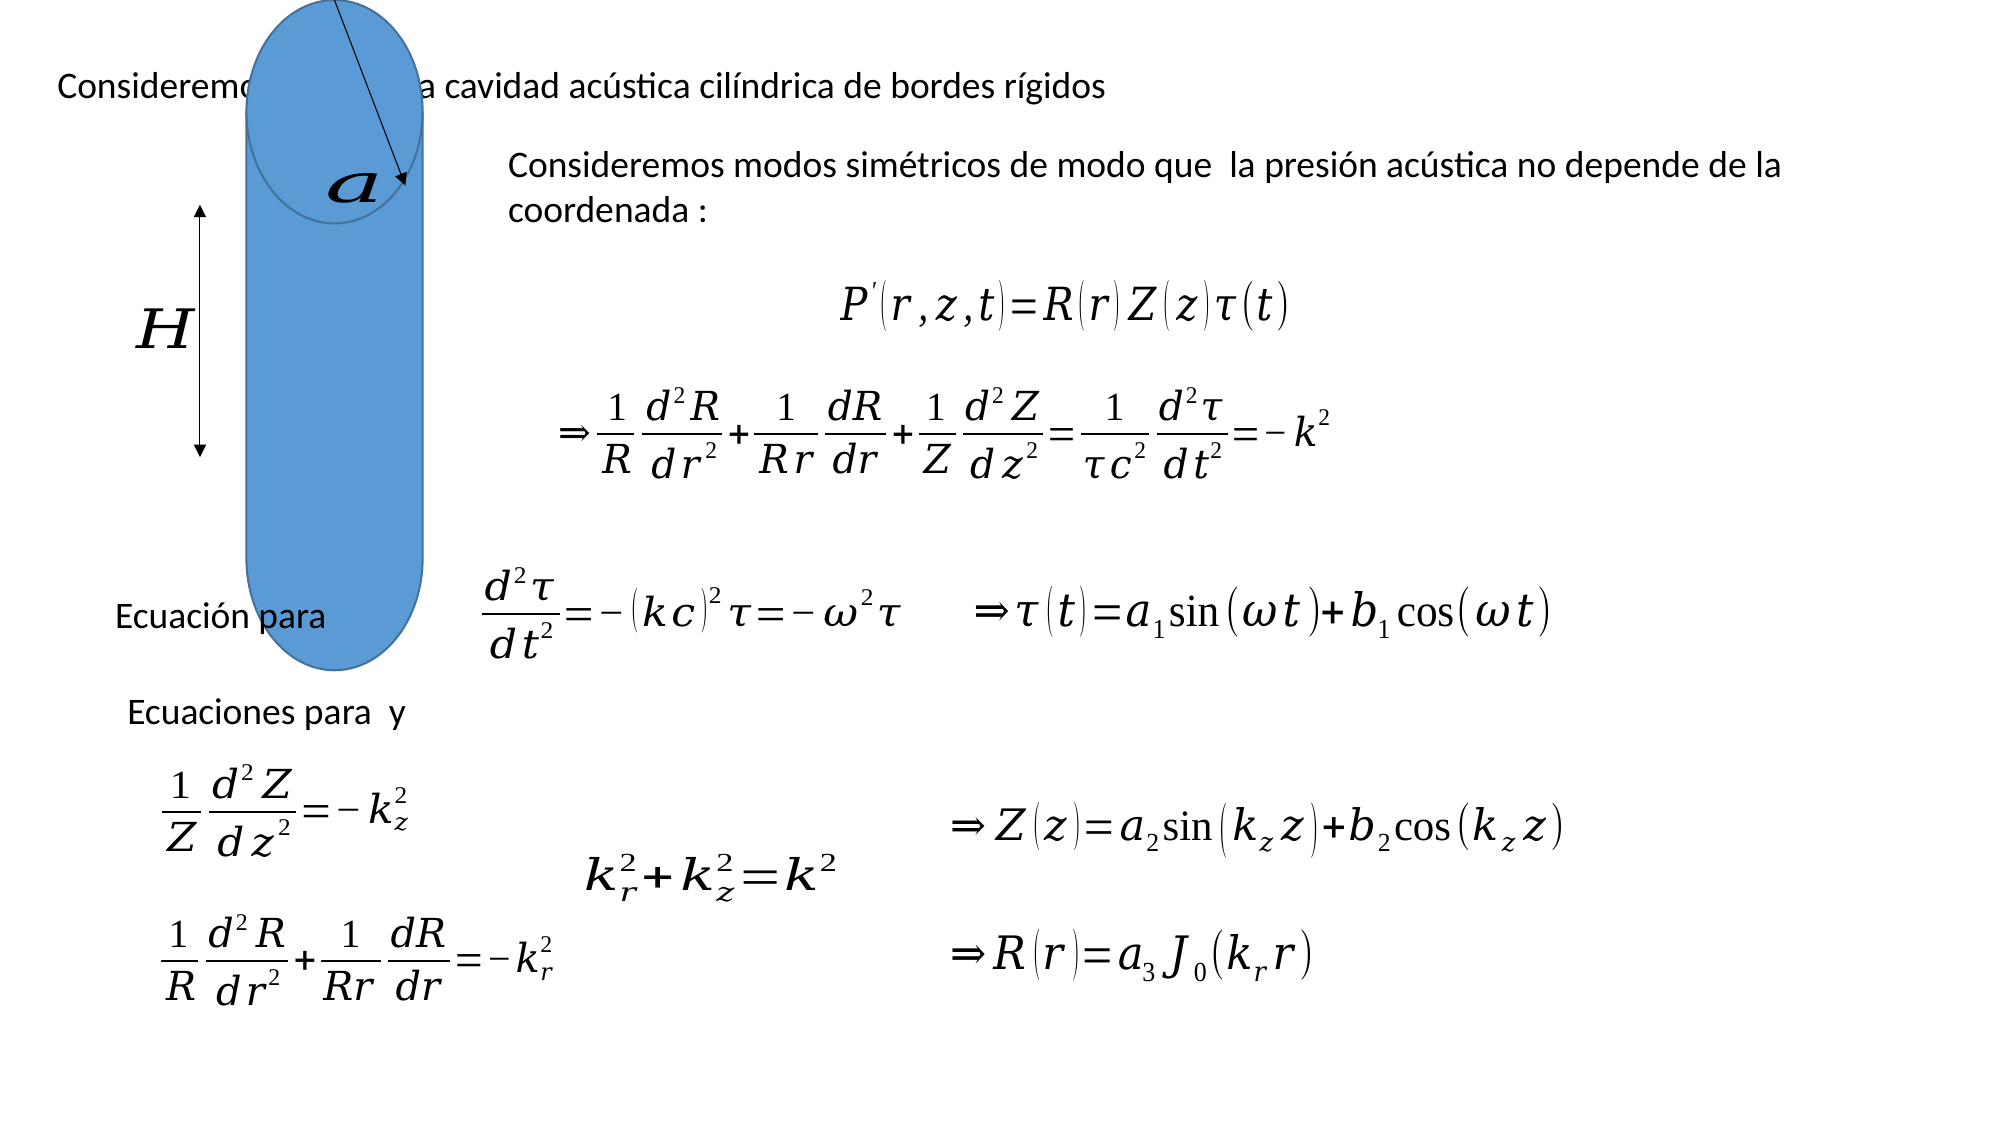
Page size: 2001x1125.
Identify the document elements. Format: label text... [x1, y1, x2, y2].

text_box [89, 560, 1553, 667]
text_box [334, 185, 406, 224]
text_box [245, 0, 424, 560]
text_box Consideremos ahora una cavidad acústica cilíndrica de bordes rígidos [42, 54, 257, 114]
text_box Consideremos ahora una cavidad acústica cilíndrica de bordes rígidos [412, 54, 1122, 114]
text_box [310, 667, 359, 672]
